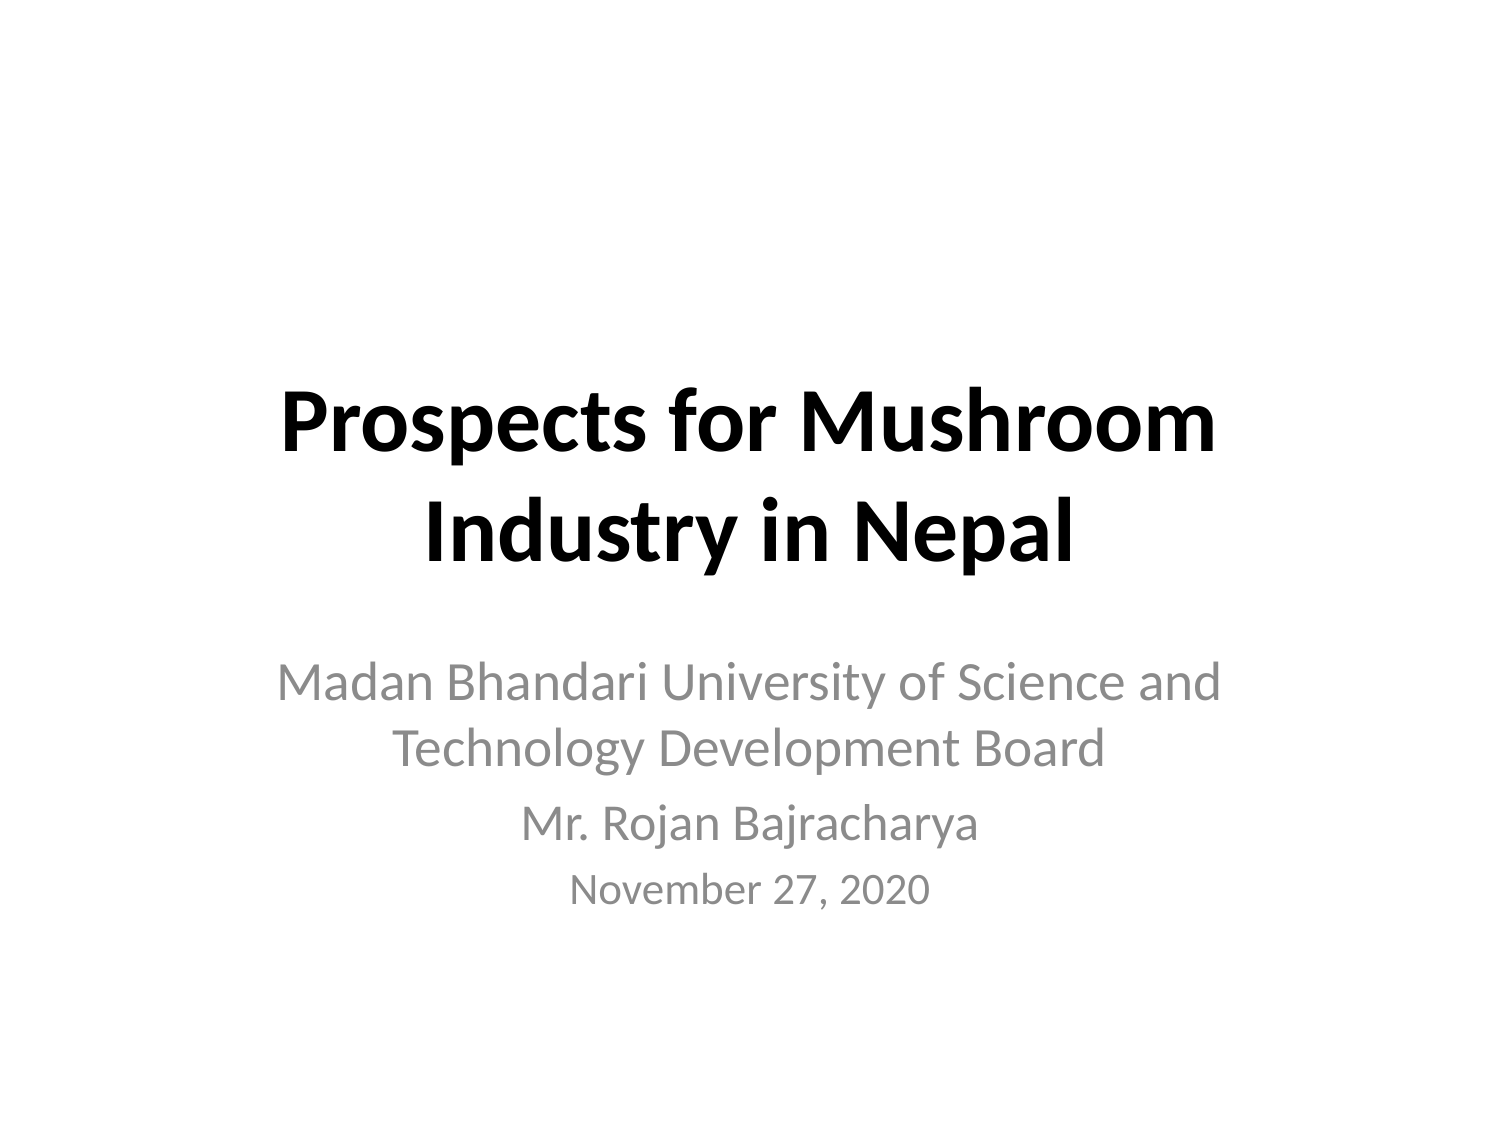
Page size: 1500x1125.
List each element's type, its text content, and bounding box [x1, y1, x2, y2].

title Prospects for Mushroom Industry in Nepal [112, 349, 1388, 591]
subtitle Madan Bhandari University of Science and Technology Development Board Mr. Rojan Bajracharya November 27, 2020 [225, 637, 1275, 925]
